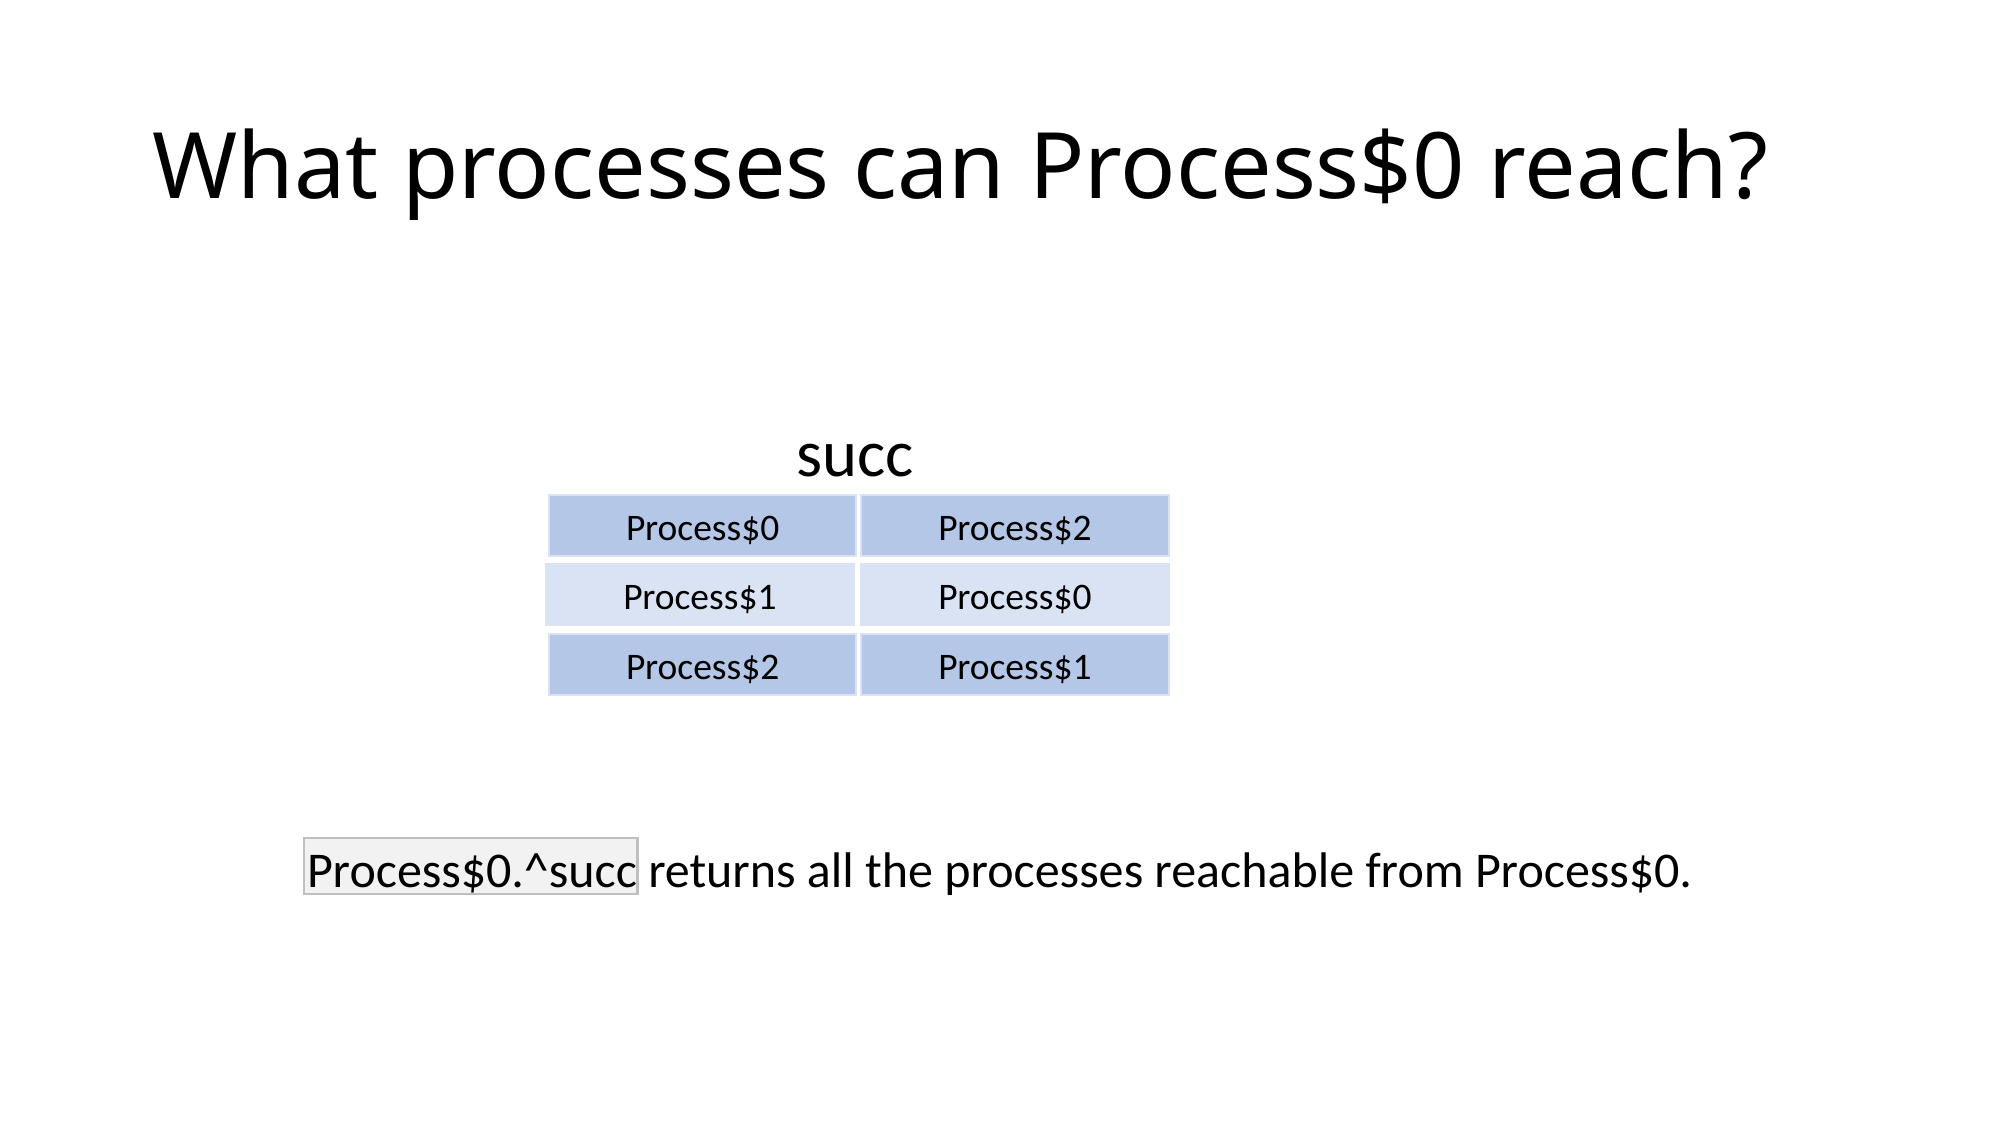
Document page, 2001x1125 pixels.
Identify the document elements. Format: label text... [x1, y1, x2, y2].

text_box Process$0.^succ returns all the processes reachable from Process$0. [292, 830, 1738, 906]
title What processes can Process$0 reach? [137, 59, 1863, 278]
text_box Process$1 [545, 563, 855, 626]
text_box Process$2 [548, 633, 857, 696]
text_box Process$2 [860, 494, 1170, 557]
text_box succ [782, 402, 941, 497]
text_box Process$1 [860, 633, 1170, 696]
text_box Process$0 [548, 494, 857, 557]
text_box Process$0 [860, 563, 1170, 626]
